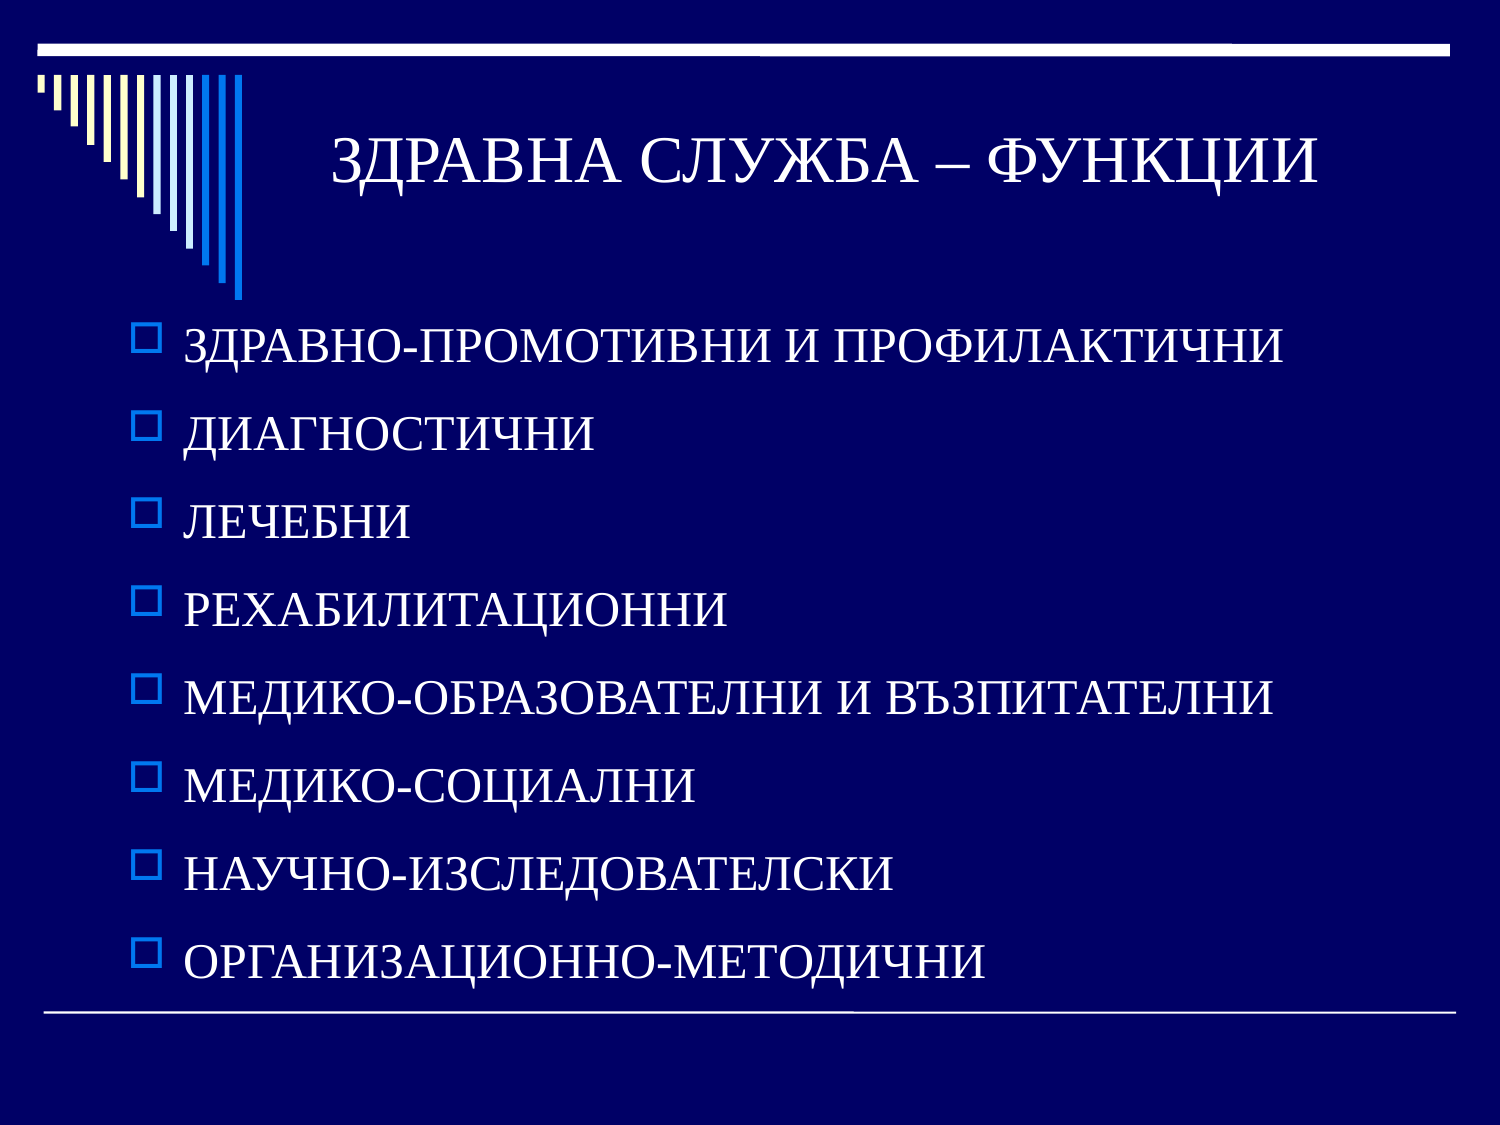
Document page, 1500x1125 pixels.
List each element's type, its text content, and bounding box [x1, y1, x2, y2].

title ЗДРАВНА СЛУЖБА – ФУНКЦИИ [187, 62, 1463, 250]
list ЗДРАВНО-ПРОМОТИВНИ И ПРОФИЛАКТИЧНИ ДИАГНОСТИЧНИ ЛЕЧЕБНИ РЕХАБИЛИТАЦИОННИ МЕДИКО-ОБРАЗОВАТЕЛНИ И ВЪЗПИТАТЕЛНИ МЕДИКО-СОЦИАЛНИ НАУЧНО-ИЗСЛЕДОВАТЕЛСКИ ОРГАНИЗАЦИОННО-МЕТОДИЧНИ [112, 287, 1500, 1050]
